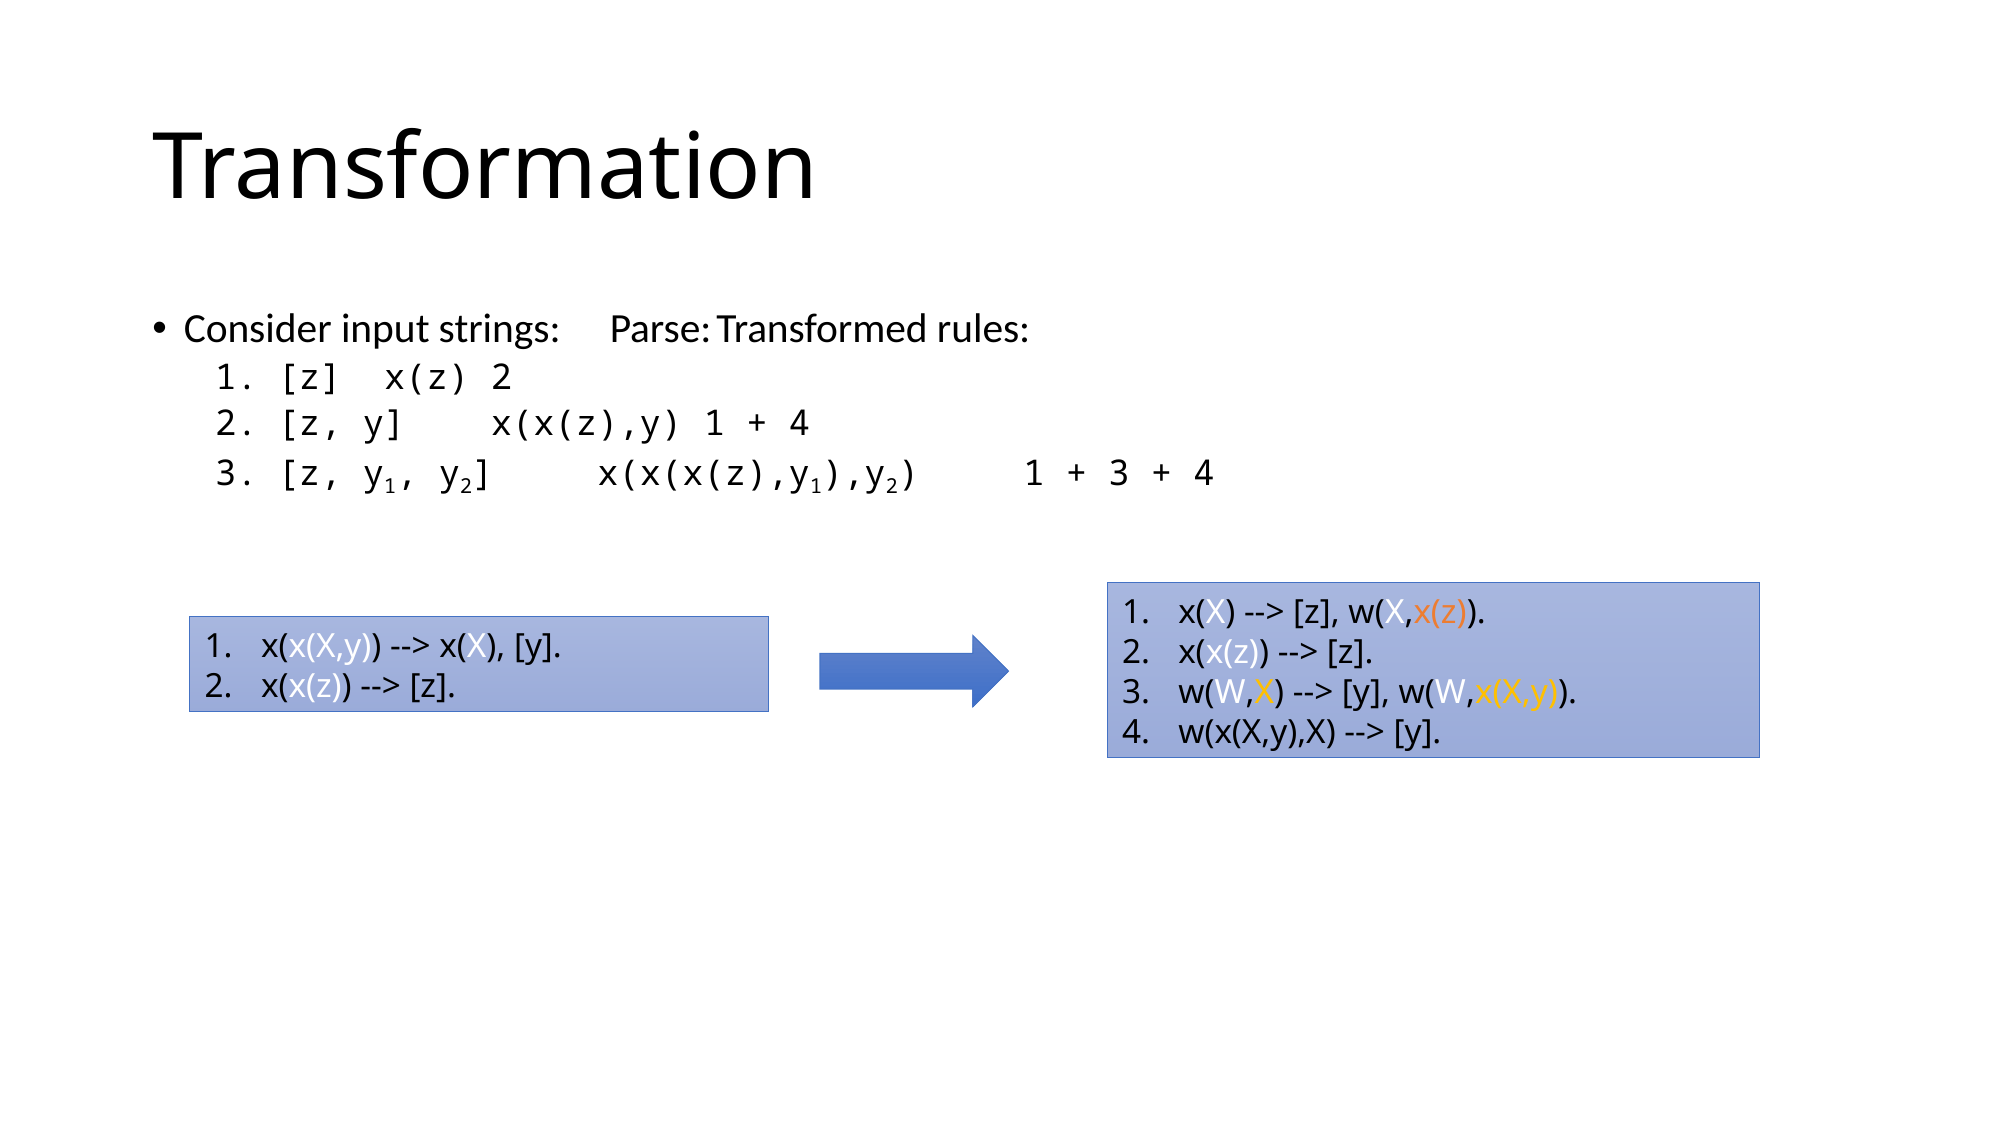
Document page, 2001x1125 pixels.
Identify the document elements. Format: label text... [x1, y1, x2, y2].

text_box [819, 634, 1010, 709]
text_box x(X) --> [z], w(X,x(z)). x(x(z)) --> [z]. w(W,X) --> [y], w(W,x(X,y)). w(x(X,y),X) --> [y]. [1107, 582, 1760, 758]
title Transformation [137, 59, 1863, 278]
text_box x(x(X,y)) --> x(X), [y]. x(x(z)) --> [z]. [189, 616, 769, 712]
list Consider input strings: Parse: Transformed rules: [z] x(z) 2 [z, y] x(x(z),y) 1 + 4 [z, y1, y2] x(x(x(z),y1),y2) 1 + 3 + 4 [137, 299, 1863, 503]
